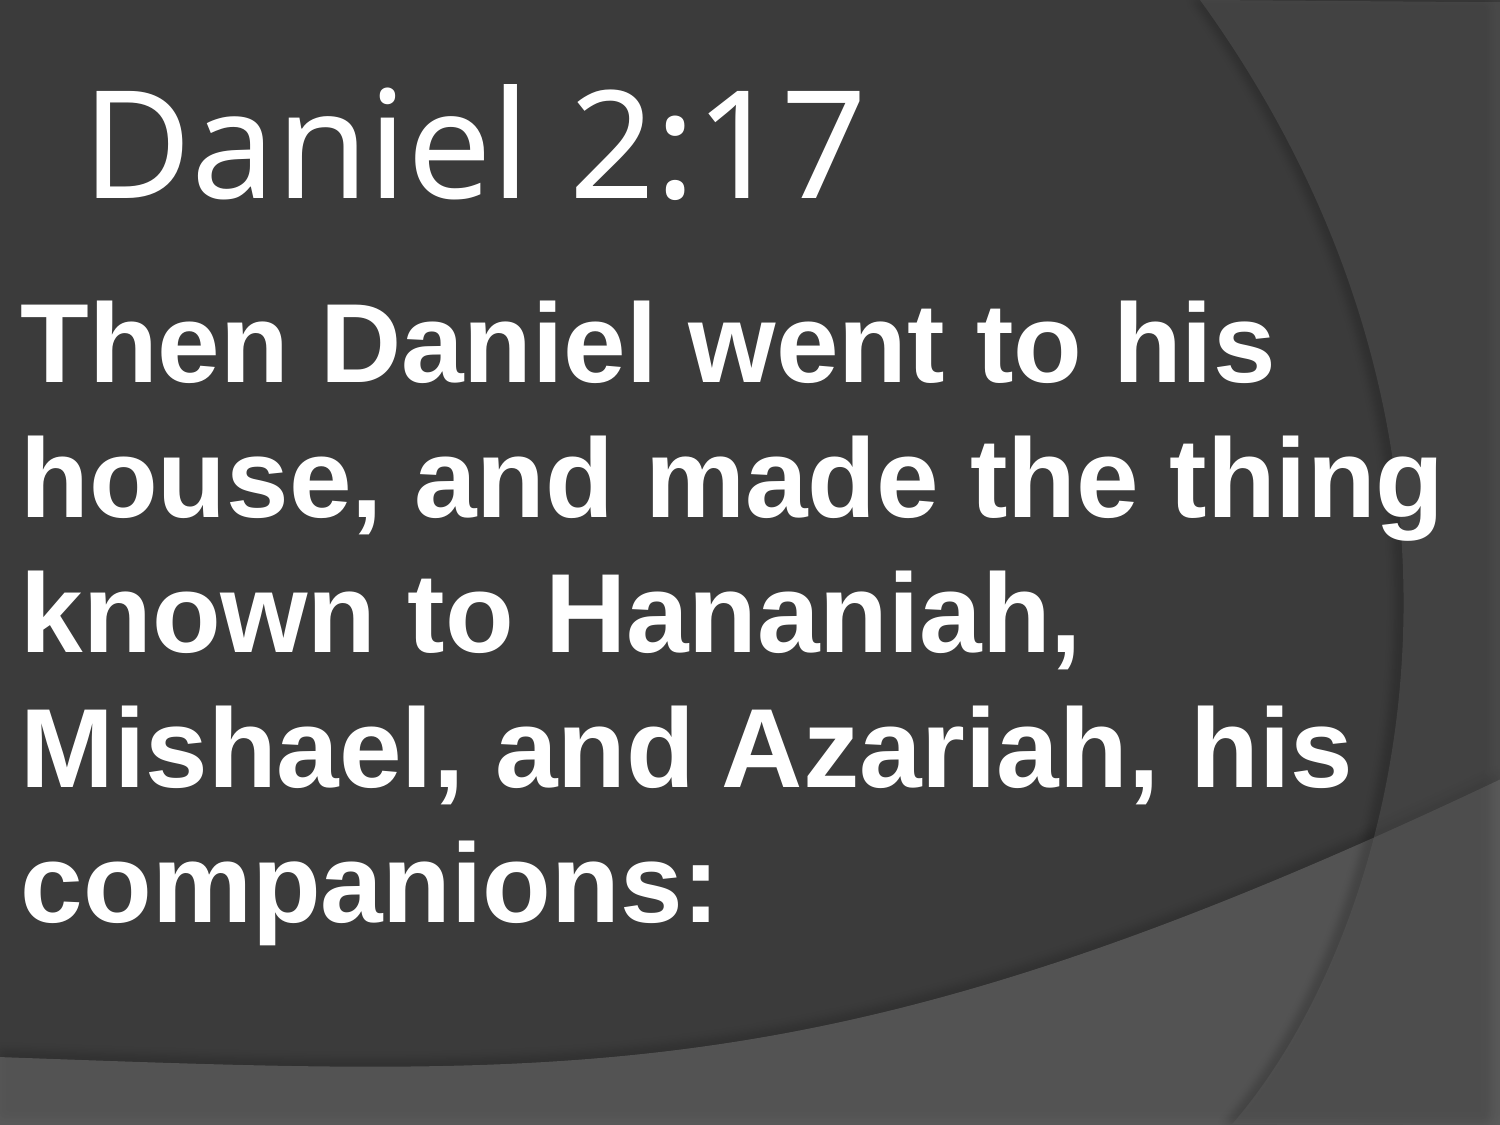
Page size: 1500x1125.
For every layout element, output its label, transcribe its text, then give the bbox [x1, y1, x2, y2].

title Daniel 2:17 [75, 45, 1300, 233]
list Then Daniel went to his house, and made the thing known to Hananiah, Mishael, and Azariah, his companions: [0, 262, 1488, 1125]
